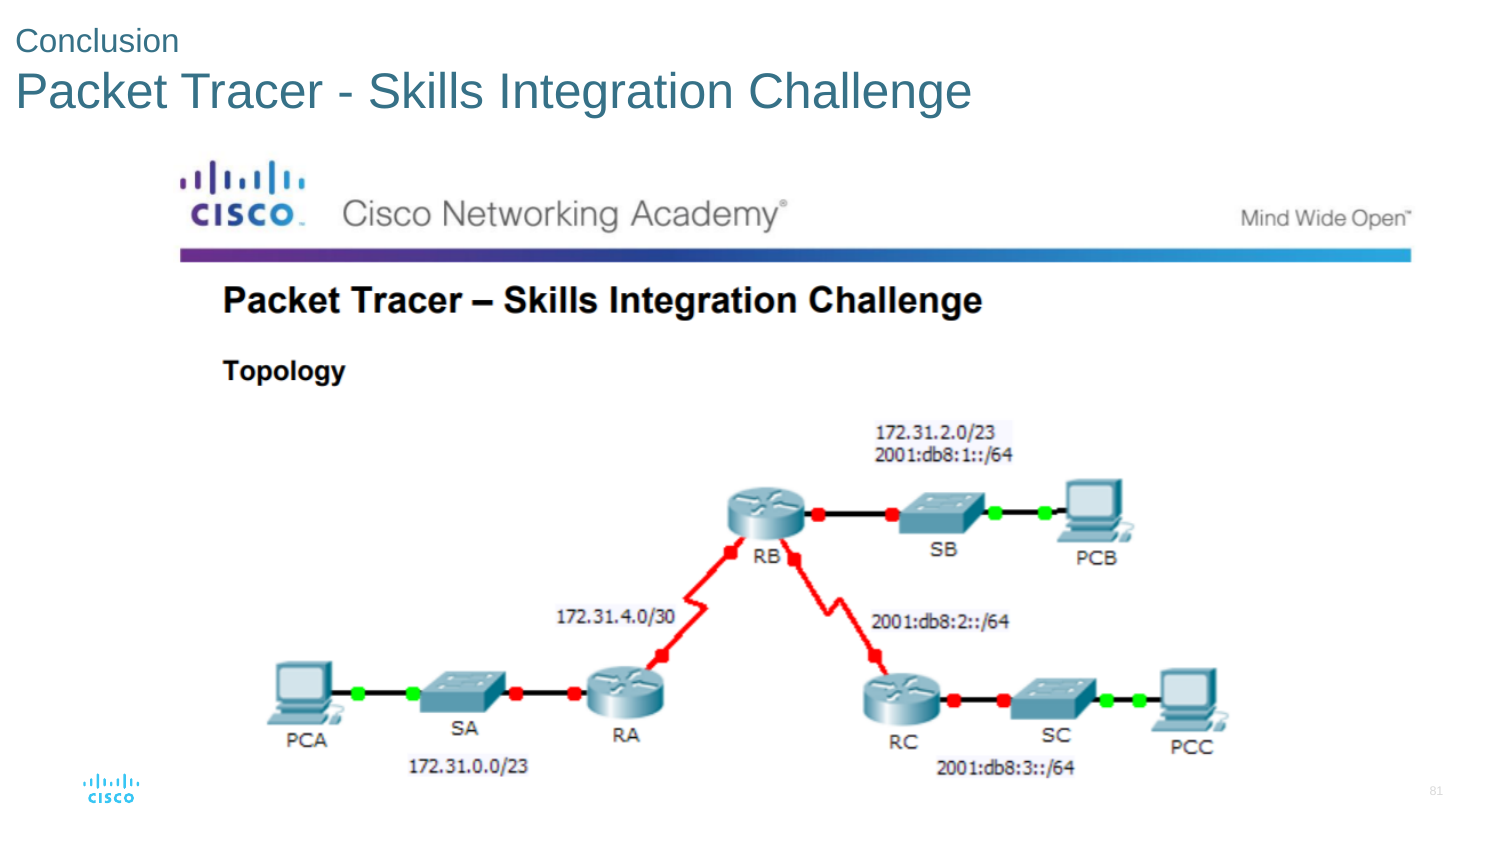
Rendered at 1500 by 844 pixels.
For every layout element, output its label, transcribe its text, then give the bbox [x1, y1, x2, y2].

picture [147, 140, 1429, 801]
title Conclusion Packet Tracer - Skills Integration Challenge [0, 6, 1500, 131]
